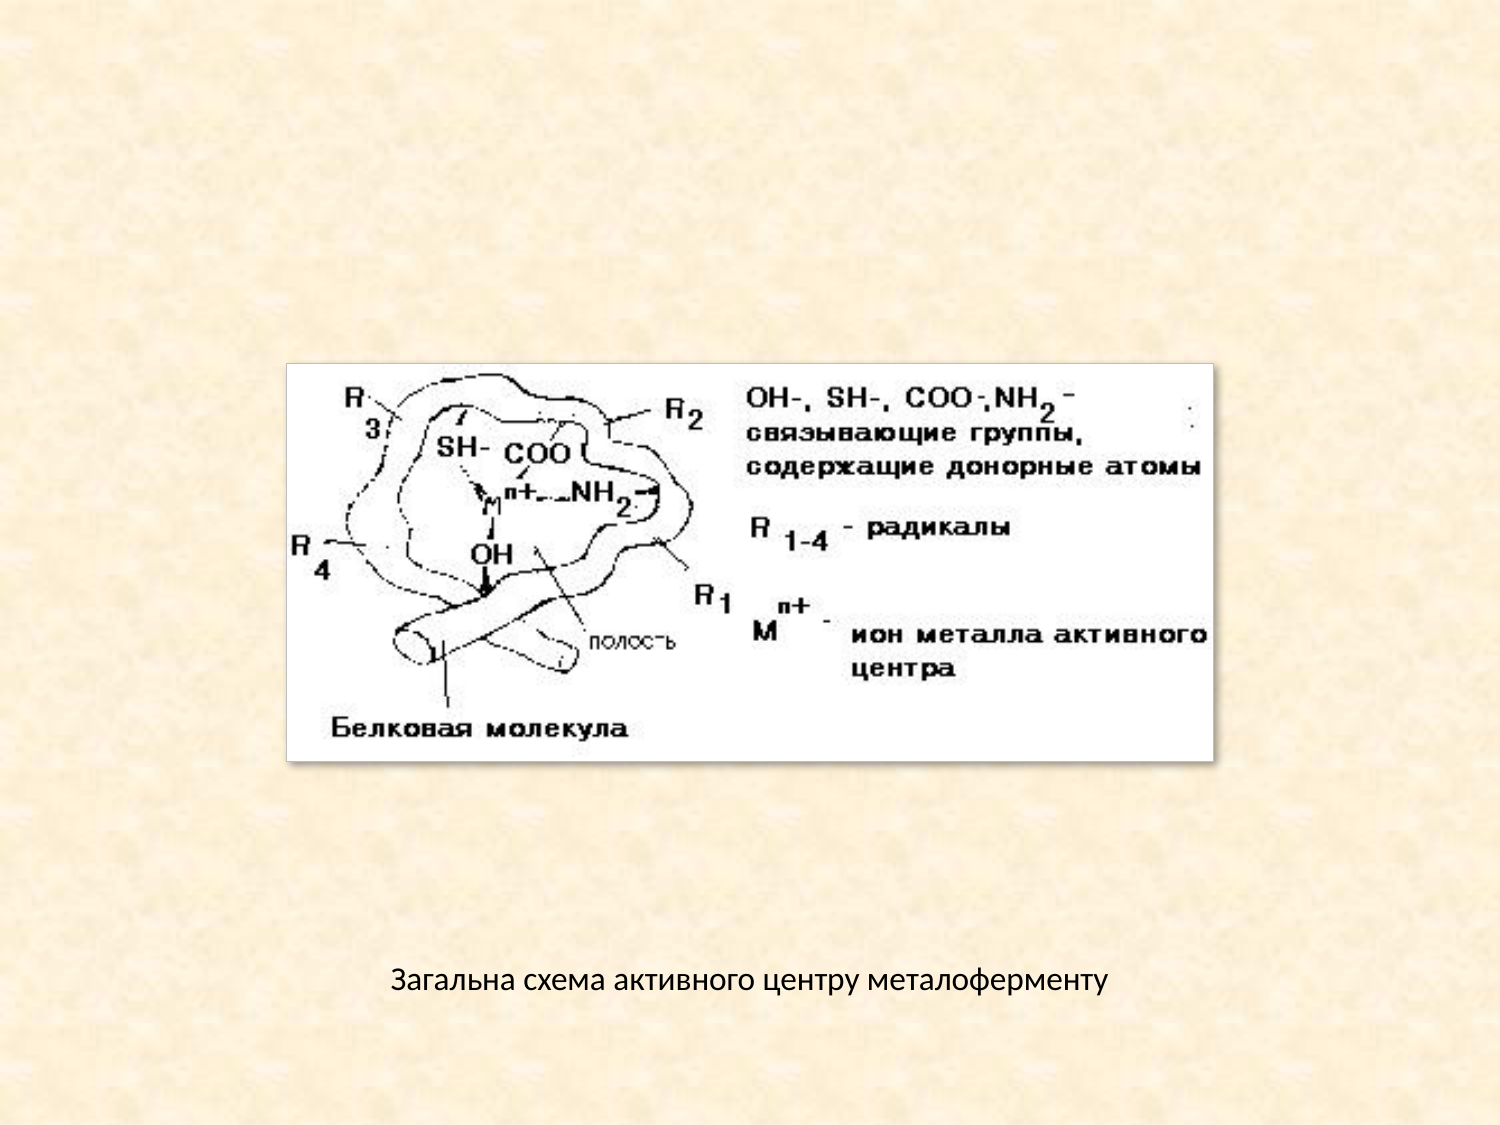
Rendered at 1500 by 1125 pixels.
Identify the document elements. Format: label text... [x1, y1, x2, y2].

list Загальна схема активного центру металоферменту [74, 948, 1426, 1006]
picture [0, 0, 1500, 1125]
